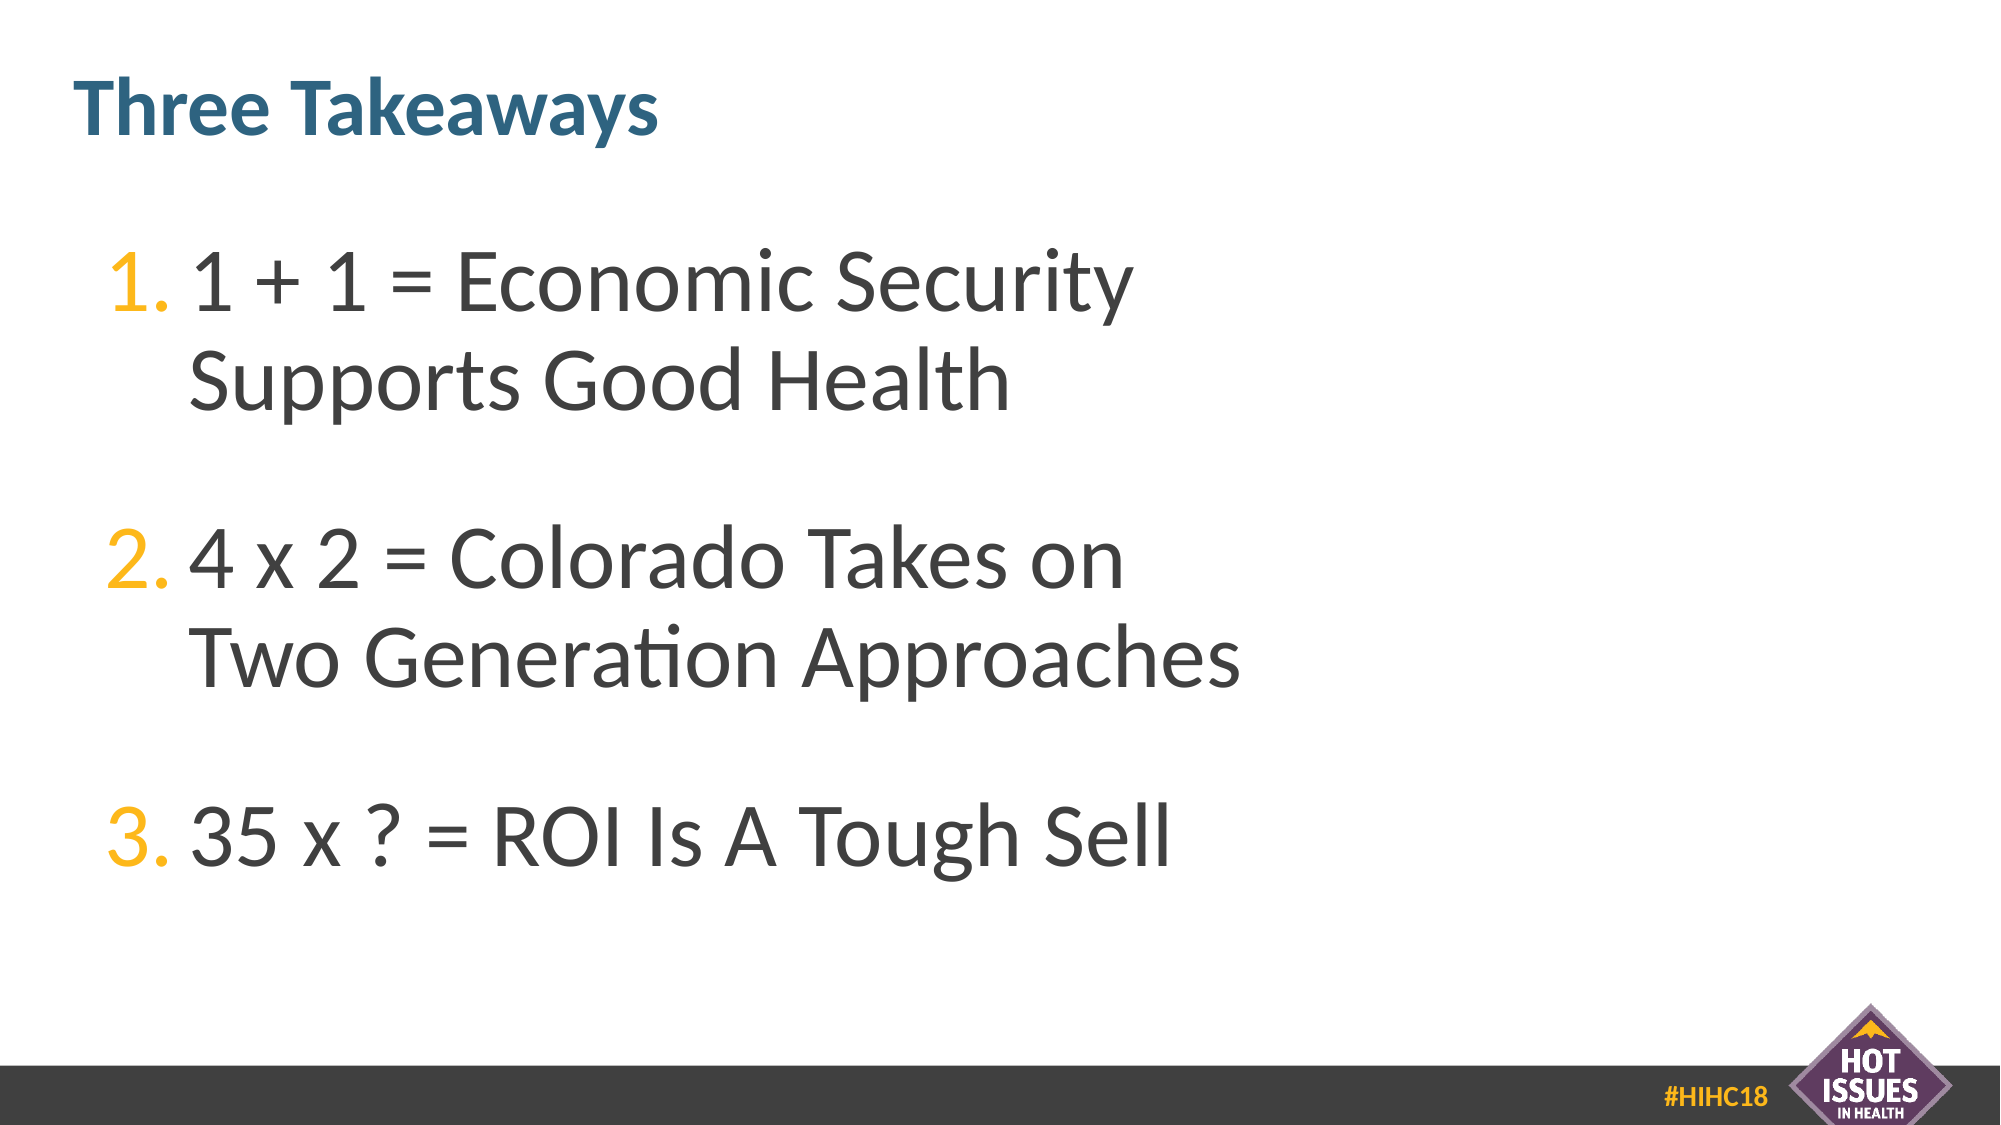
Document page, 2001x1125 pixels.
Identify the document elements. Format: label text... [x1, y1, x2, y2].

picture [1788, 1003, 1953, 1125]
title Three Takeaways [58, 0, 1783, 218]
list 1 + 1 = Economic Security Supports Good Health 4 x 2 = Colorado Takes on Two Generation Approaches 35 x ? = ROI Is A Tough Sell [89, 224, 1903, 1003]
